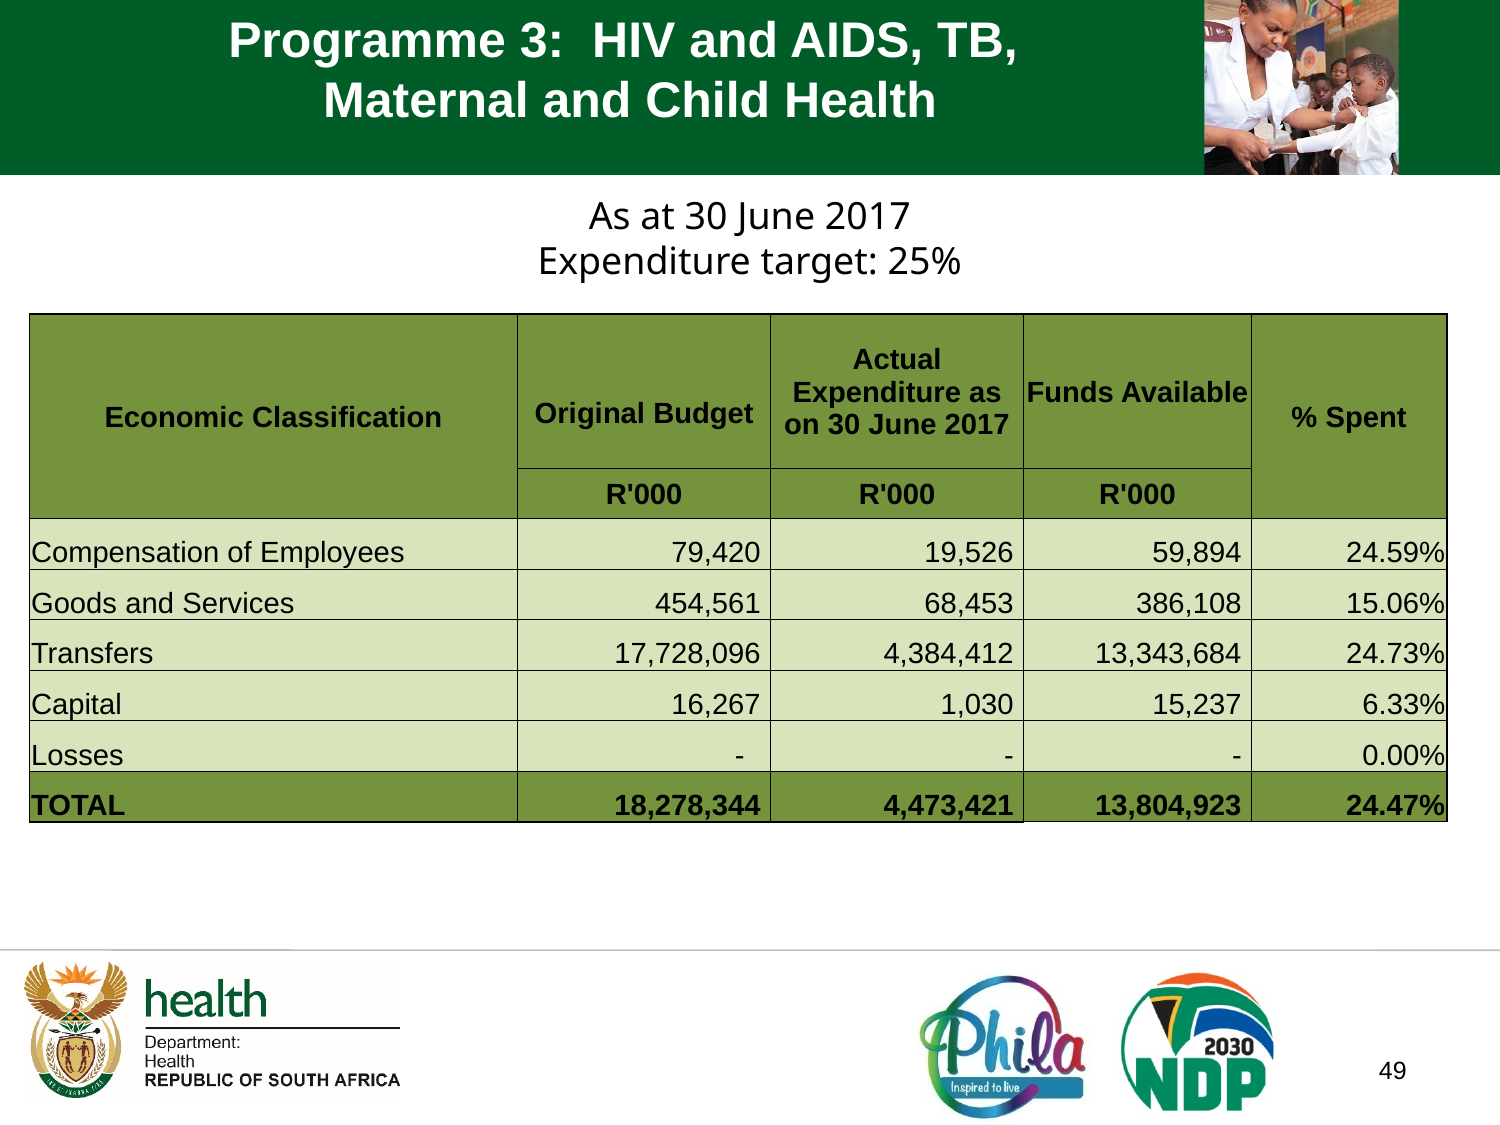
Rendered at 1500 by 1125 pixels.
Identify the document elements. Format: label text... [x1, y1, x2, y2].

picture [1204, 0, 1399, 175]
table_cell 13,804,923 [1024, 772, 1251, 821]
table_header Economic Classification [30, 315, 517, 518]
table_cell - [771, 721, 1023, 771]
table_header [518, 315, 770, 358]
table_cell 17,728,096 [518, 620, 770, 670]
table_cell 1,030 [771, 671, 1023, 720]
table_cell 4,384,412 [771, 620, 1023, 670]
table_header % Spent [1252, 315, 1446, 518]
table_cell Goods and Services [30, 570, 517, 619]
table_cell 386,108 [1024, 570, 1251, 619]
table_cell 18,278,344 [518, 772, 770, 821]
table_cell 16,267 [518, 671, 770, 720]
table_cell Transfers [30, 620, 517, 670]
table_cell Original Budget [518, 358, 770, 468]
table_header Funds Available [1024, 315, 1251, 468]
picture [24, 962, 400, 1098]
table_cell 79,420 [518, 519, 770, 569]
text_box Programme 3: HIV and AIDS, TB, Maternal and Child Health [135, 0, 1125, 135]
table_cell 24.73% [1252, 620, 1446, 670]
table_cell 0.00% [1252, 721, 1446, 771]
table_cell - [1024, 721, 1251, 771]
table_cell R'000 [771, 469, 1023, 518]
table_cell R'000 [518, 469, 770, 518]
table_cell TOTAL [30, 772, 517, 821]
table_cell 24.59% [1252, 519, 1446, 569]
table_cell 59,894 [1024, 519, 1251, 569]
picture [916, 972, 1092, 1122]
text_box 49 [1364, 1046, 1432, 1092]
table_cell 19,526 [771, 519, 1023, 569]
table_cell R'000 [1024, 469, 1251, 518]
table_cell 6.33% [1252, 671, 1446, 720]
table_cell 15.06% [1252, 570, 1446, 619]
table_cell 4,473,421 [771, 772, 1023, 821]
picture [1115, 962, 1289, 1125]
table_cell 454,561 [518, 570, 770, 619]
table_cell - [518, 721, 770, 771]
table_header Actual Expenditure as on 30 June 2017 [771, 315, 1023, 468]
text_box As at 30 June 2017 Expenditure target: 25% [374, 184, 1125, 290]
table_cell 15,237 [1024, 671, 1251, 720]
table_cell Compensation of Employees [30, 519, 517, 569]
table_cell Losses [30, 721, 517, 771]
table_cell 13,343,684 [1024, 620, 1251, 670]
table_cell 24.47% [1252, 772, 1446, 821]
table_cell 68,453 [771, 570, 1023, 619]
table_cell Capital [30, 671, 517, 720]
